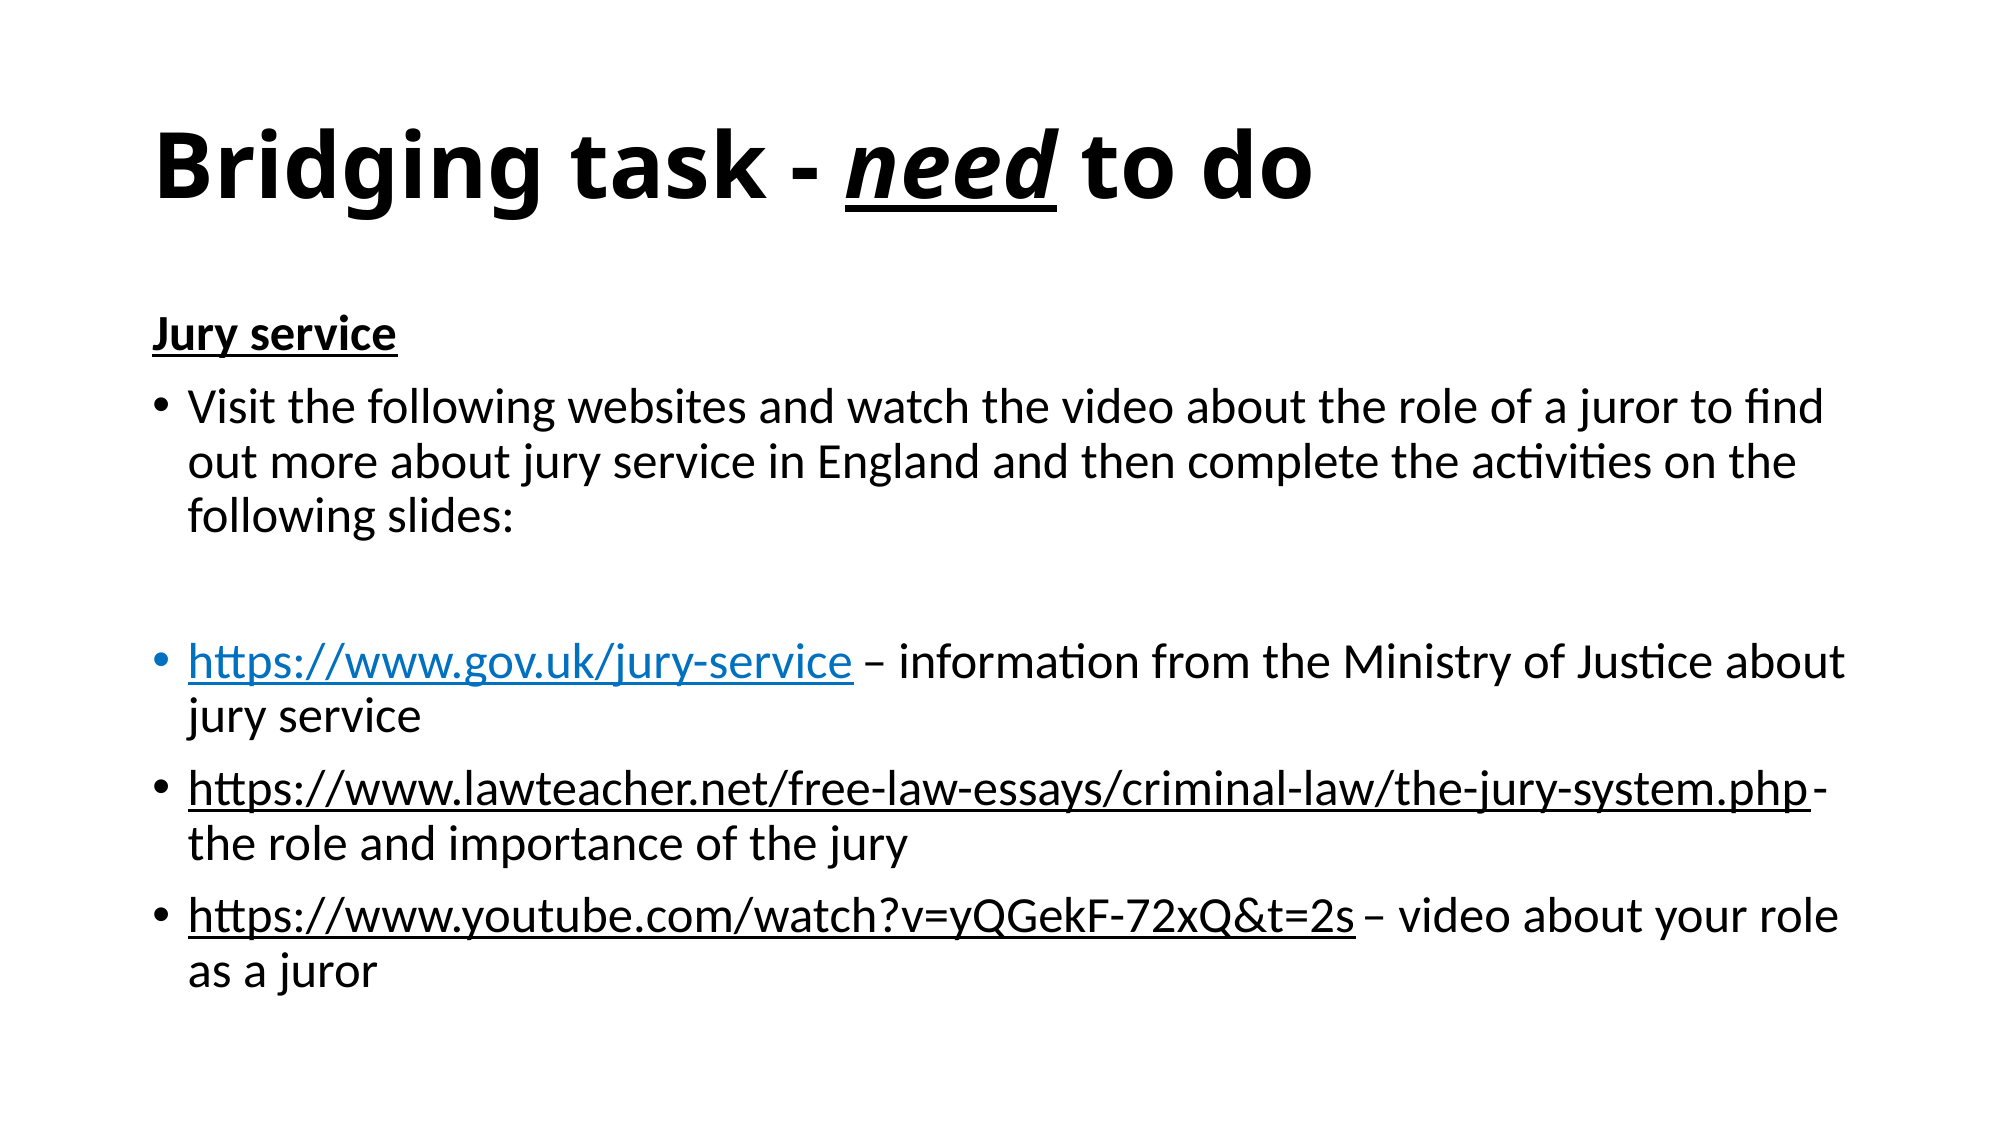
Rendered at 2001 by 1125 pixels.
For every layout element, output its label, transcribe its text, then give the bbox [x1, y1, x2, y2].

list Jury service Visit the following websites and watch the video about the role of a juror to find out more about jury service in England and then complete the activities on the following slides: https://www.gov.uk/jury-service – information from the Ministry of Justice about jury service https://www.lawteacher.net/free-law-essays/criminal-law/the-jury-system.php - the role and importance of the jury https://www.youtube.com/watch?v=yQGekF-72xQ&t=2s – video about your role as a juror [137, 299, 1863, 1014]
title Bridging task - need to do [137, 59, 1863, 278]
